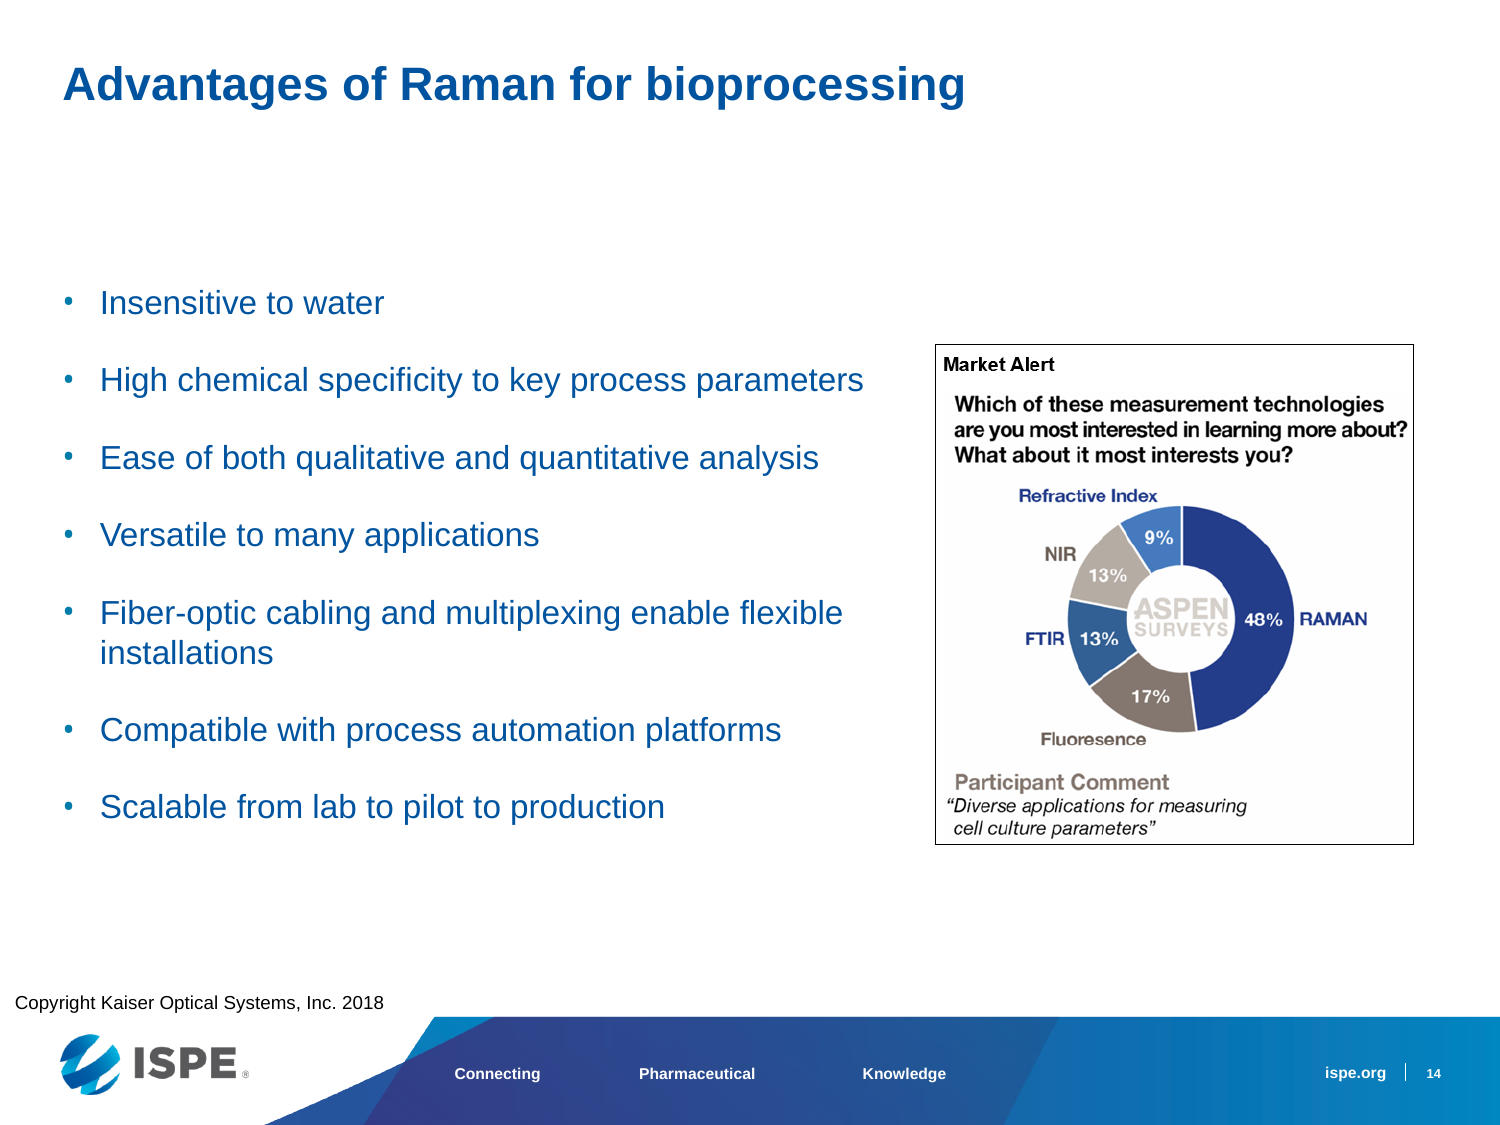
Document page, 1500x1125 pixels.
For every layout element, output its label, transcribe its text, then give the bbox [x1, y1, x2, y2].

text_box Copyright Kaiser Optical Systems, Inc. 2018 [0, 983, 484, 1021]
list Advantages of Raman for bioprocessing [62, 62, 1438, 218]
picture [0, 0, 1500, 1125]
slide_number 14 [1426, 1021, 1477, 1082]
list Insensitive to water High chemical specificity to key process parameters Ease of both qualitative and quantitative analysis Versatile to many applications Fiber-optic cabling and multiplexing enable flexible installations Compatible with process automation platforms Scalable from lab to pilot to production [62, 281, 888, 1000]
